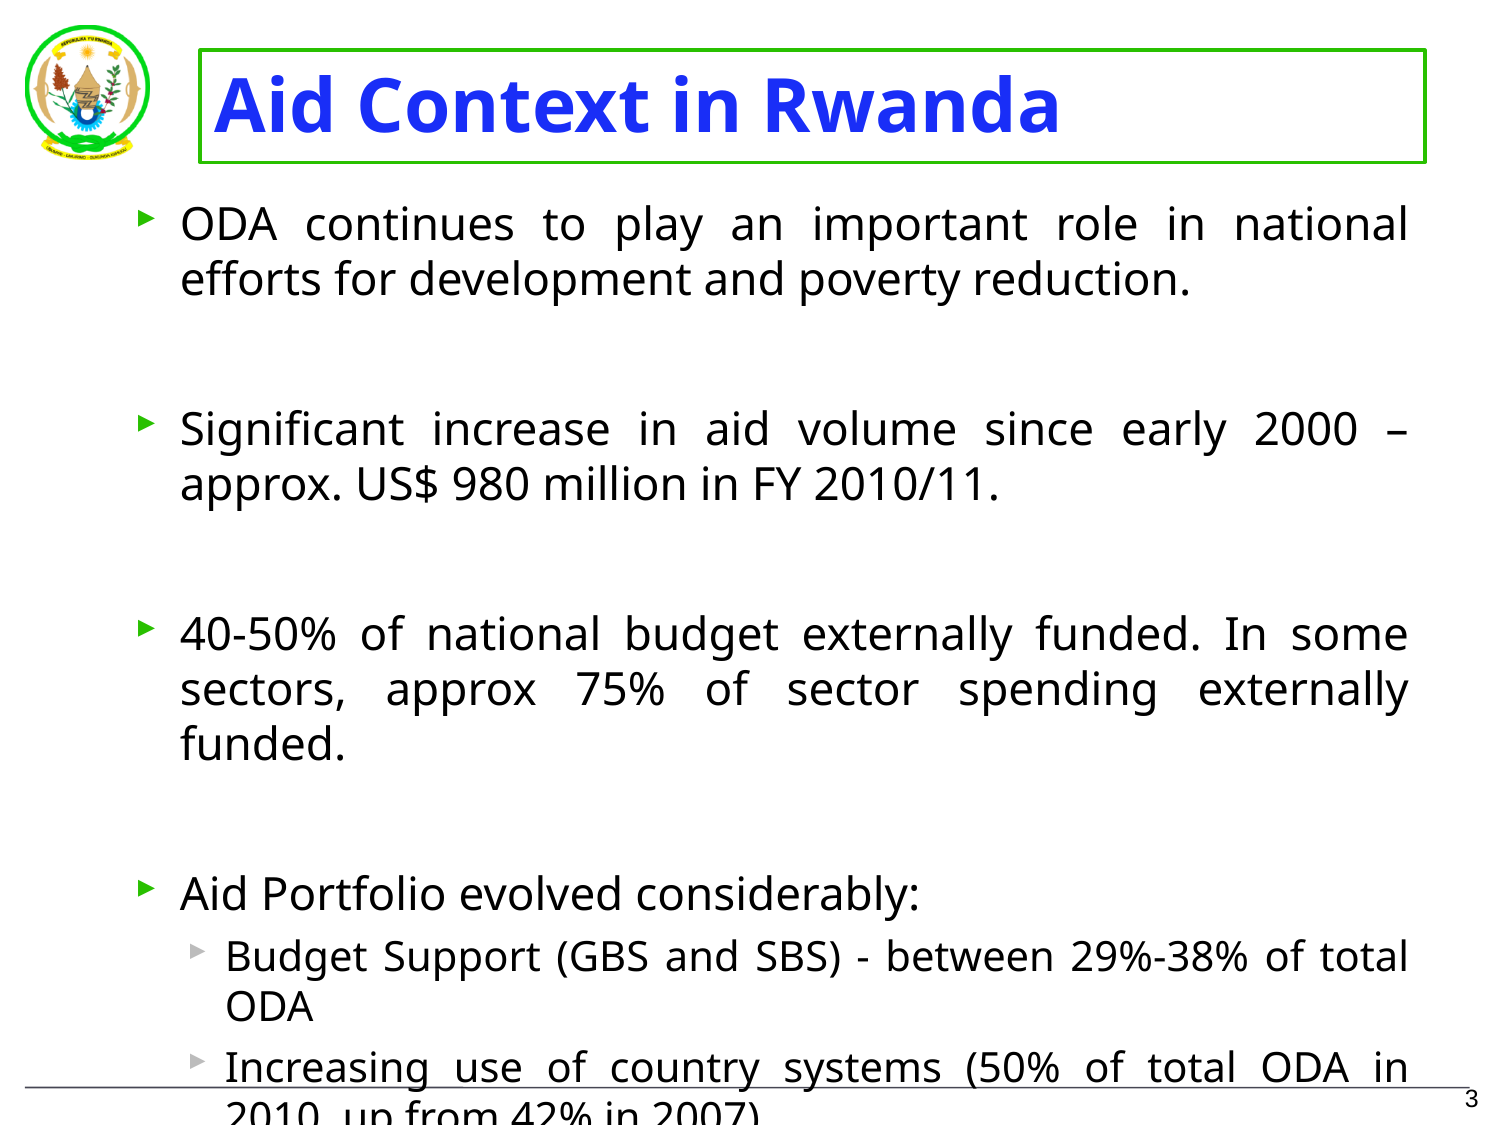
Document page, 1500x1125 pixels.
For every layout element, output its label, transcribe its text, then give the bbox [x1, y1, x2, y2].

picture [25, 25, 150, 160]
list ODA continues to play an important role in national efforts for development and poverty reduction. Significant increase in aid volume since early 2000 – approx. US$ 980 million in FY 2010/11. 40-50% of national budget externally funded. In some sectors, approx 75% of sector spending externally funded. Aid Portfolio evolved considerably: Budget Support (GBS and SBS) - between 29%-38% of total ODA Increasing use of country systems (50% of total ODA in 2010, up from 42% in 2007) [74, 187, 1426, 1088]
title Aid Context in Rwanda [198, 48, 1427, 164]
slide_number 2 [1449, 1074, 1500, 1125]
